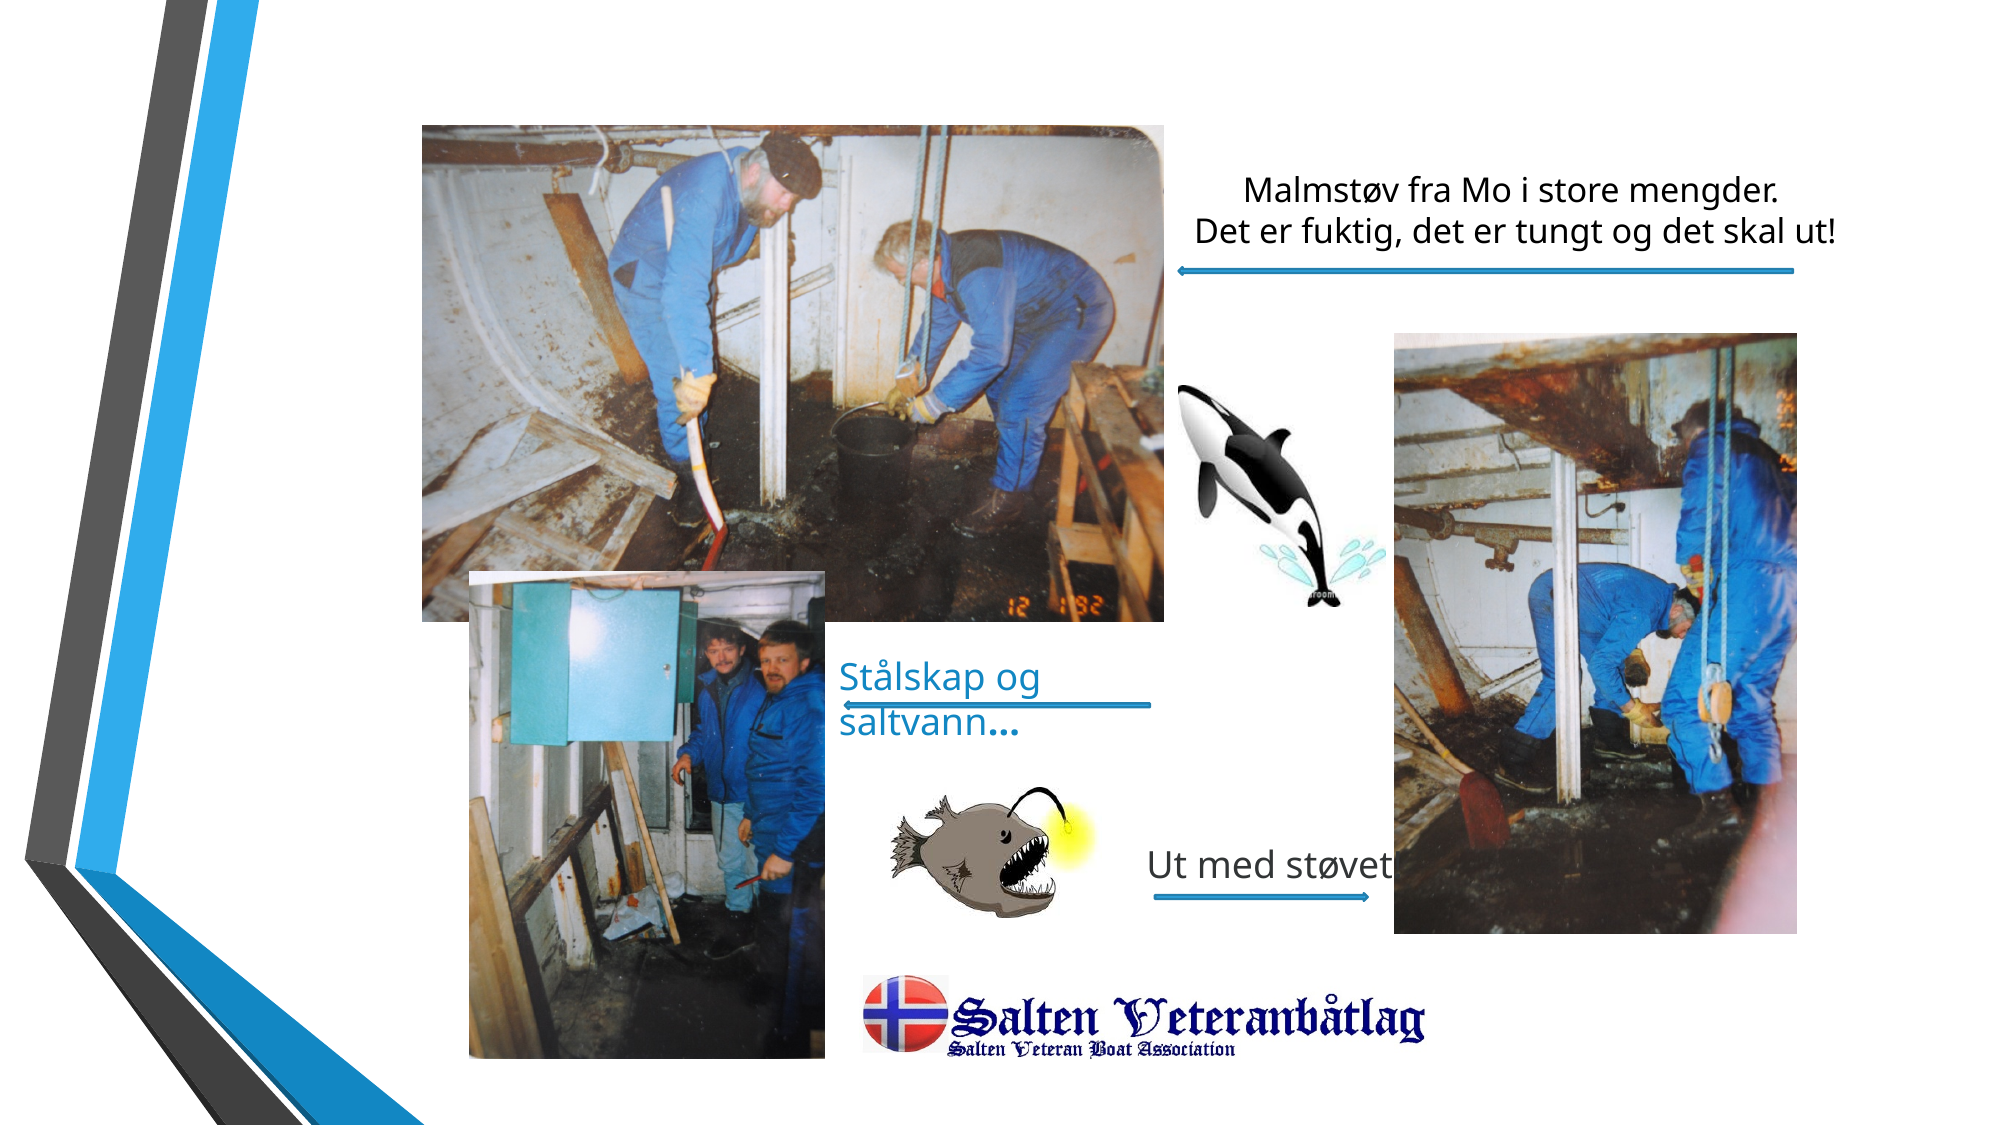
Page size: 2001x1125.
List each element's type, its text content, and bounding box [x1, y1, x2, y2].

text_box [1177, 265, 1795, 276]
text_box Stålskap og saltvann... [825, 645, 1131, 750]
picture [469, 571, 825, 1059]
picture [890, 787, 1102, 918]
title Malmstøv fra Mo i store mengder. Det er fuktig, det er tungt og det skal ut! [1178, 160, 1852, 268]
text_box [843, 700, 1131, 711]
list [422, 125, 1165, 622]
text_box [1131, 333, 1797, 934]
picture [859, 975, 1427, 1060]
picture [1178, 385, 1386, 607]
